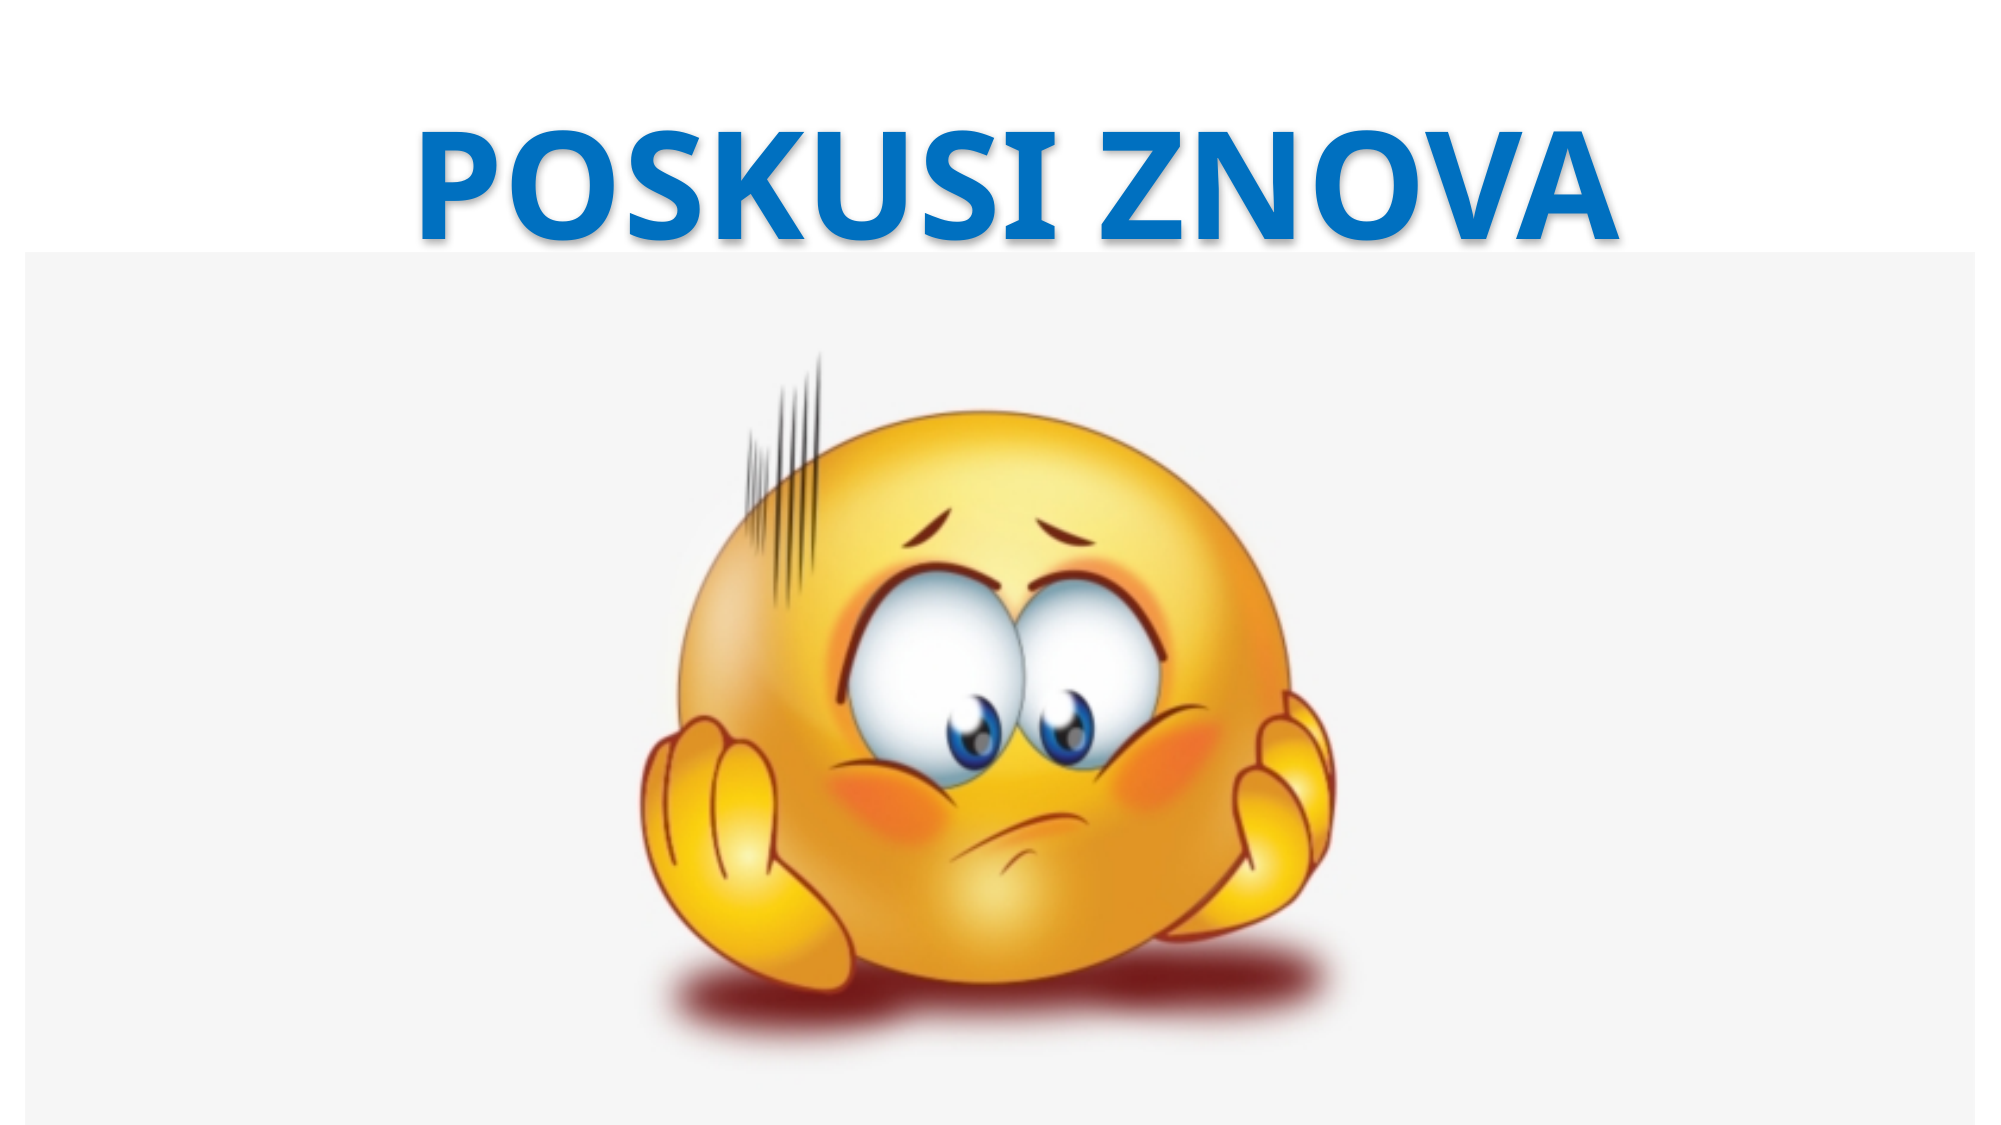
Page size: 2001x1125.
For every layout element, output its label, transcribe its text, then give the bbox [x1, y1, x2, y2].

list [25, 252, 1975, 1125]
title POSKUSI ZNOVA [152, 82, 1878, 252]
